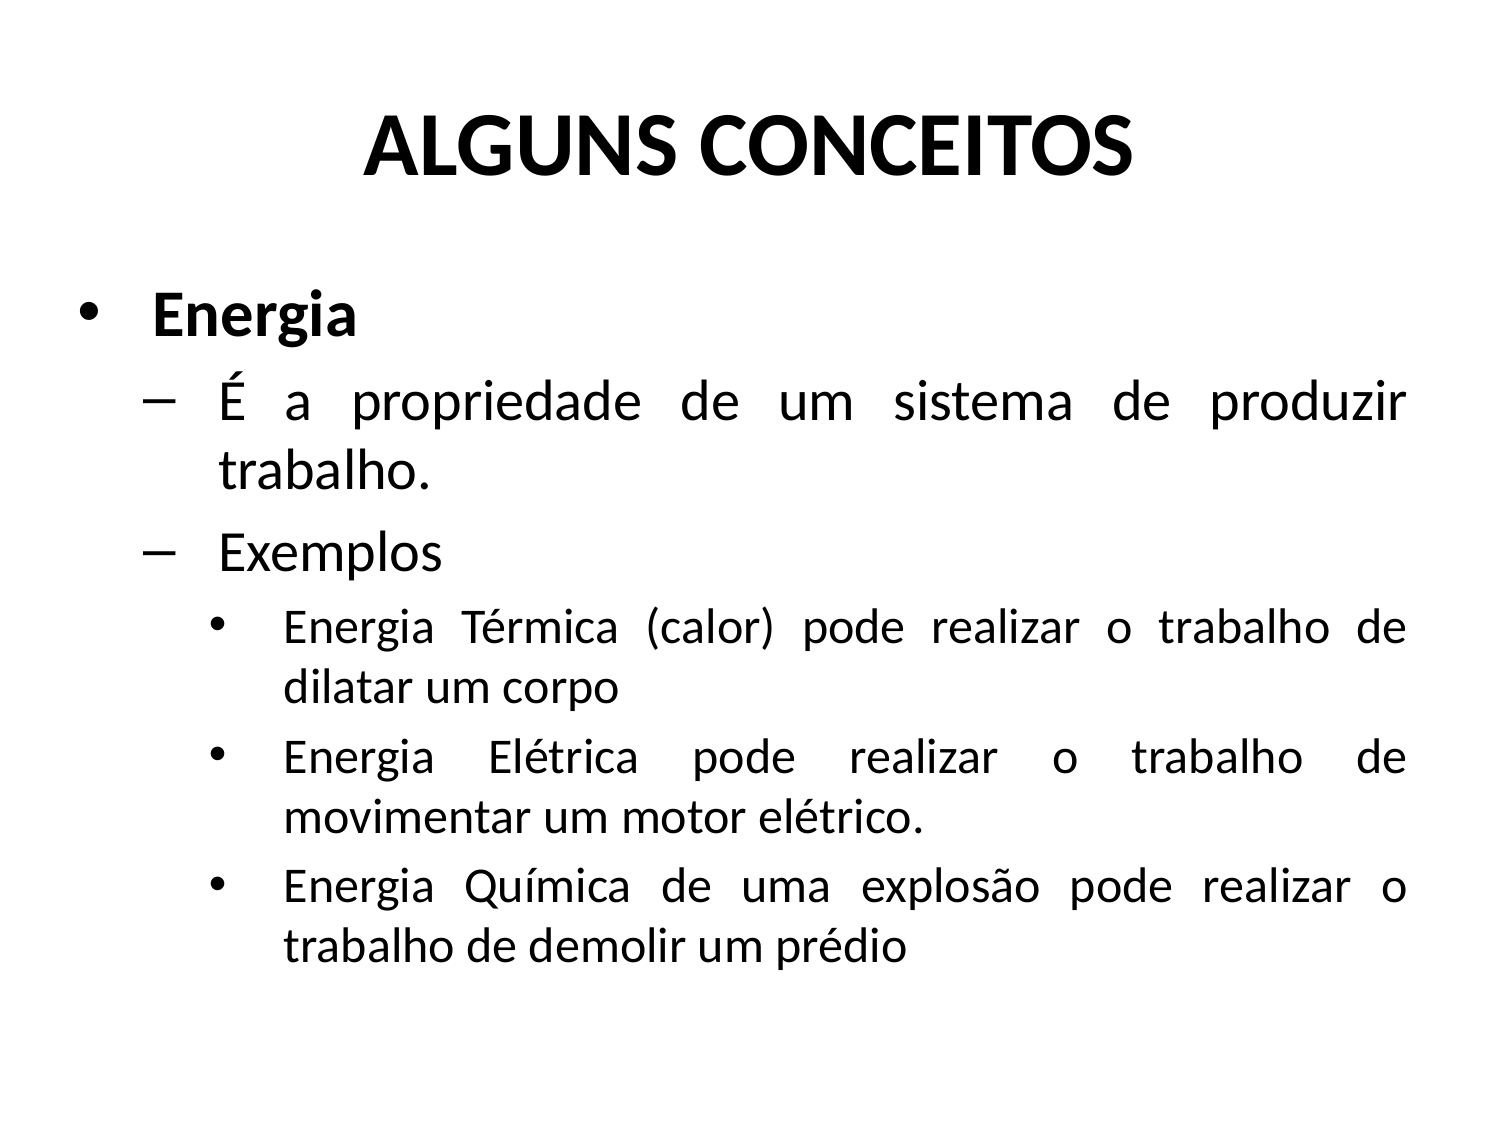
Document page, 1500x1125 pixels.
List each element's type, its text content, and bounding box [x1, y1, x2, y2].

list Energia É a propriedade de um sistema de produzir trabalho. Exemplos Energia Térmica (calor) pode realizar o trabalho de dilatar um corpo Energia Elétrica pode realizar o trabalho de movimentar um motor elétrico. Energia Química de uma explosão pode realizar o trabalho de demolir um prédio [53, 262, 1424, 1106]
title ALGUNS CONCEITOS [75, 45, 1425, 233]
